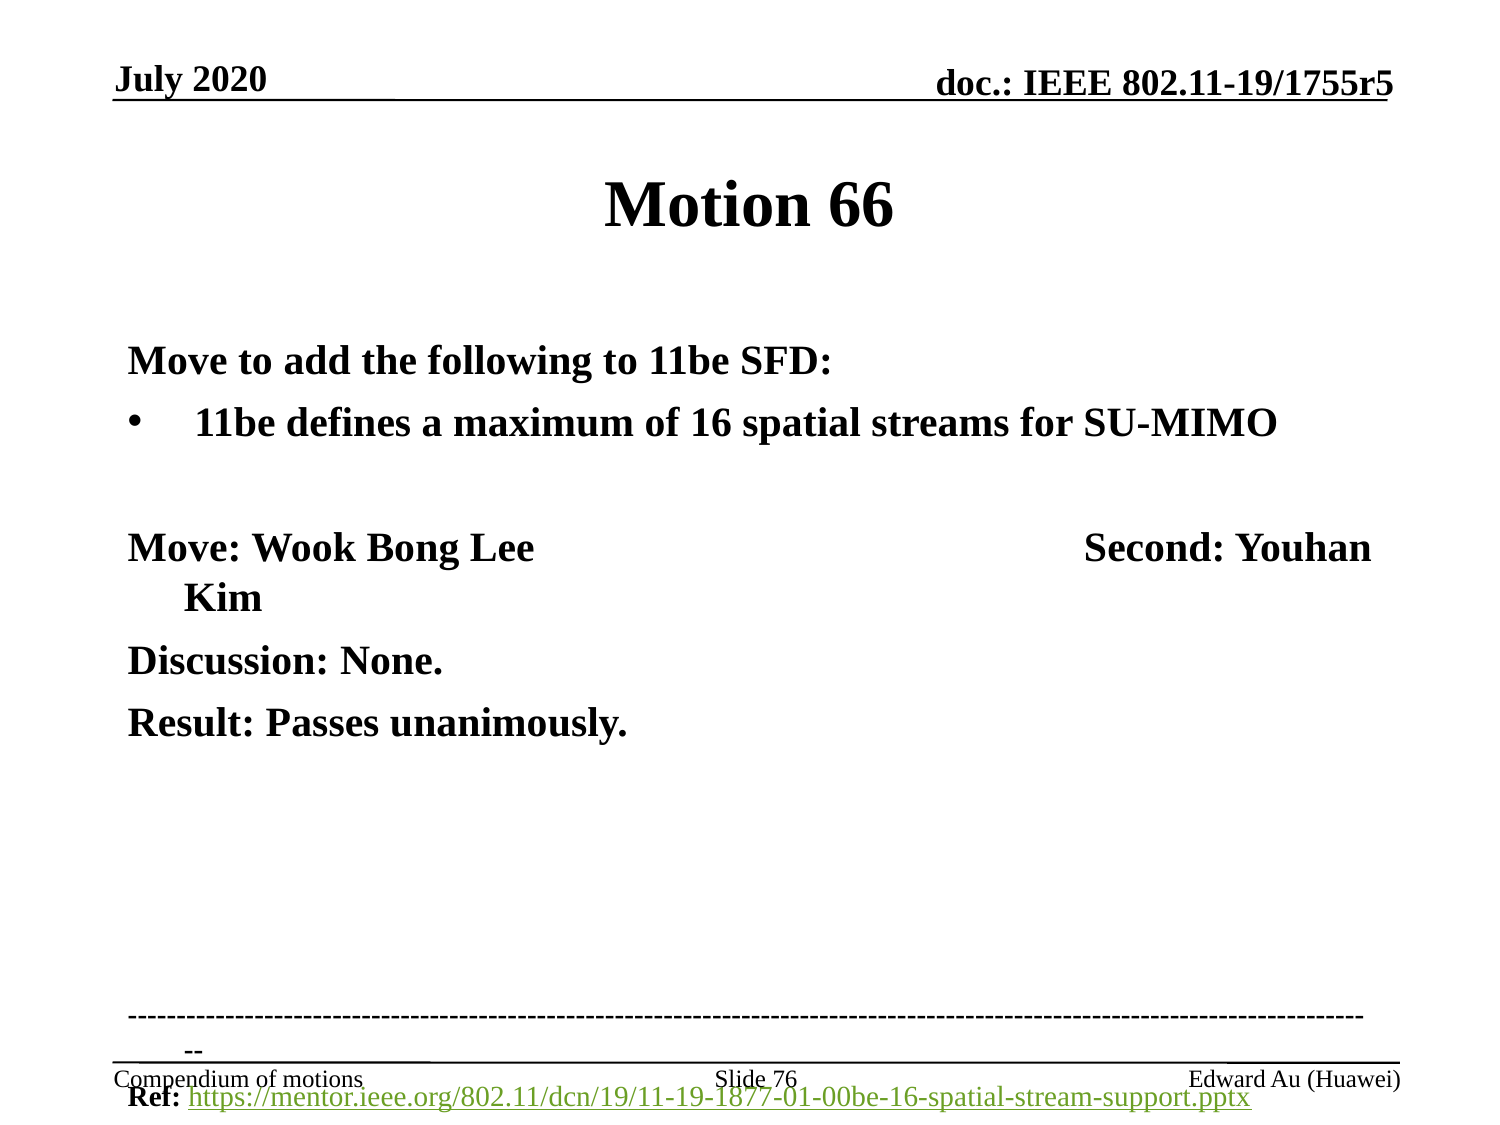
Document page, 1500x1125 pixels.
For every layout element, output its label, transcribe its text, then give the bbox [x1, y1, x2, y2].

list Move to add the following to 11be SFD: 11be defines a maximum of 16 spatial streams for SU-MIMO Move: Wook Bong Lee Second: Youhan Kim Discussion: None. Result: Passes unanimously. --------------------------------------------------------------------------------------------------------------------------------- Ref: https://mentor.ieee.org/802.11/dcn/19/11-19-1877-01-00be-16-spatial-stream-support.pptx [112, 324, 1388, 1063]
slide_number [114, 54, 423, 100]
slide_number Slide 76 [712, 1061, 800, 1123]
title Motion 66 [112, 112, 1388, 288]
footer Edward Au (Huawei) [878, 1061, 1402, 1093]
